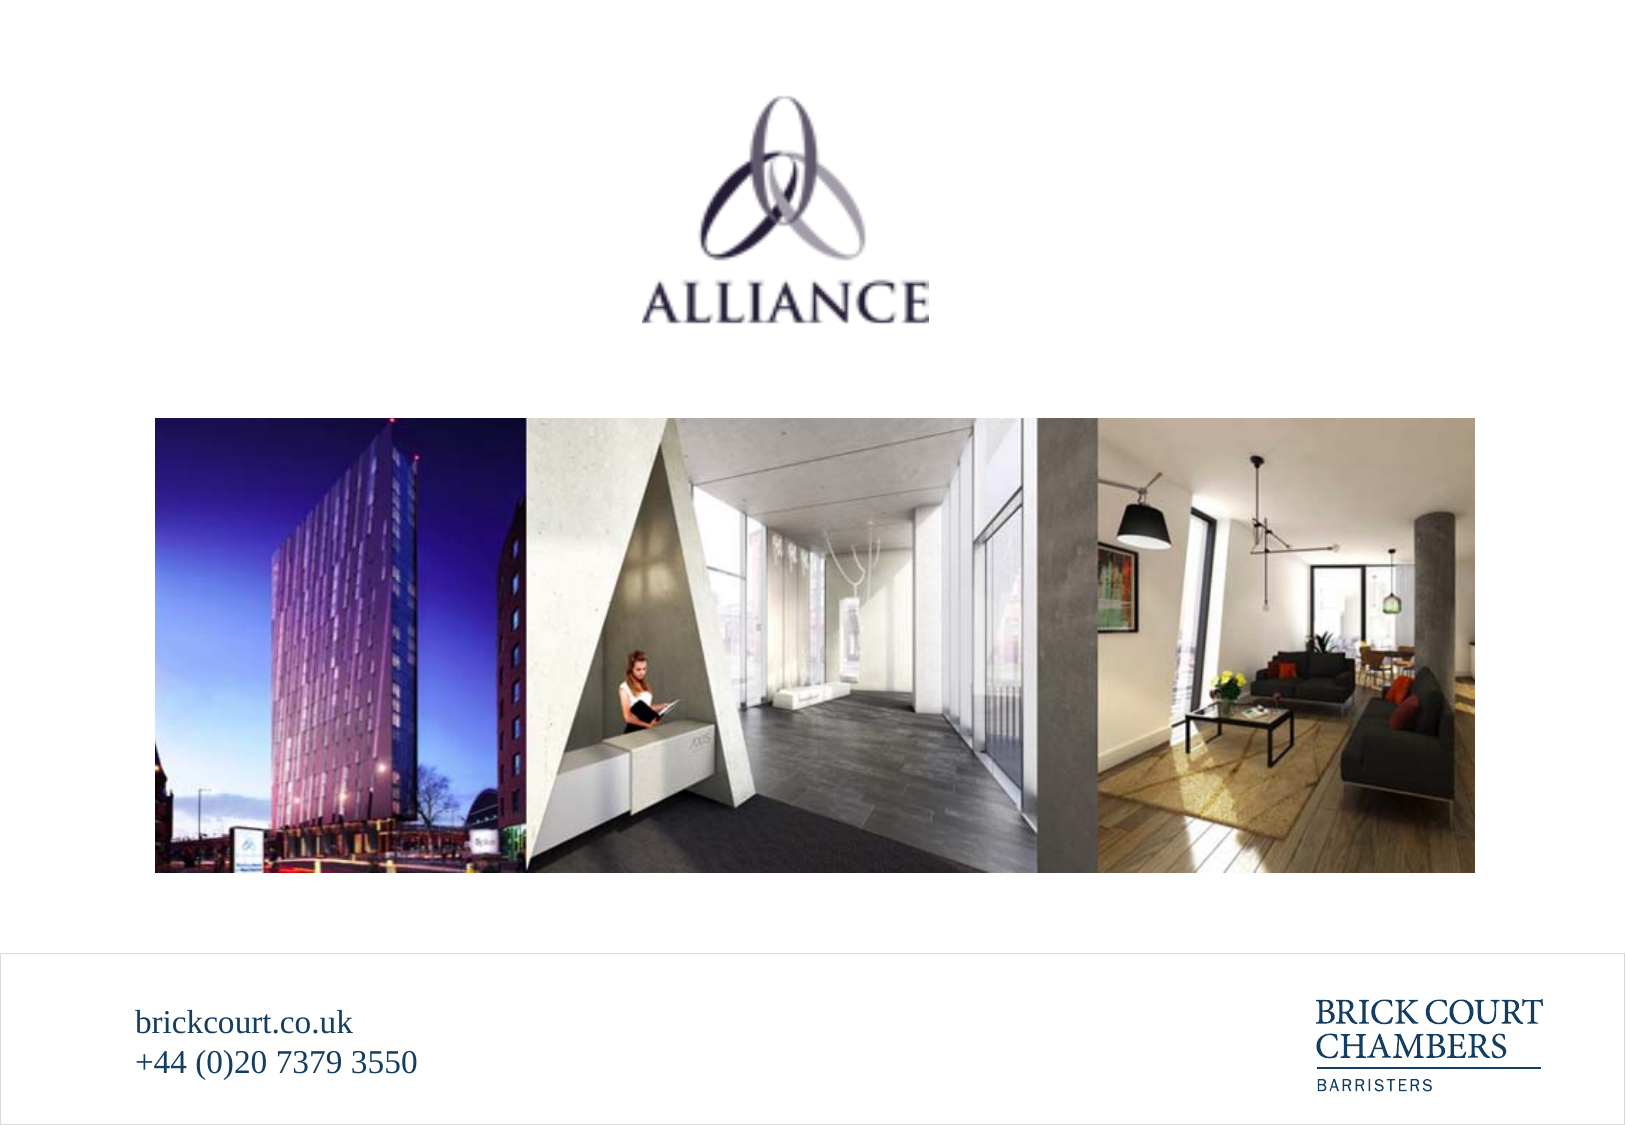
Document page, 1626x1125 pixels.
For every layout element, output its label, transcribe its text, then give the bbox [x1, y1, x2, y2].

picture [155, 418, 1475, 873]
footer brickcourt.co.uk +44 (0)20 7379 3550 [120, 992, 516, 1085]
picture [642, 42, 929, 330]
